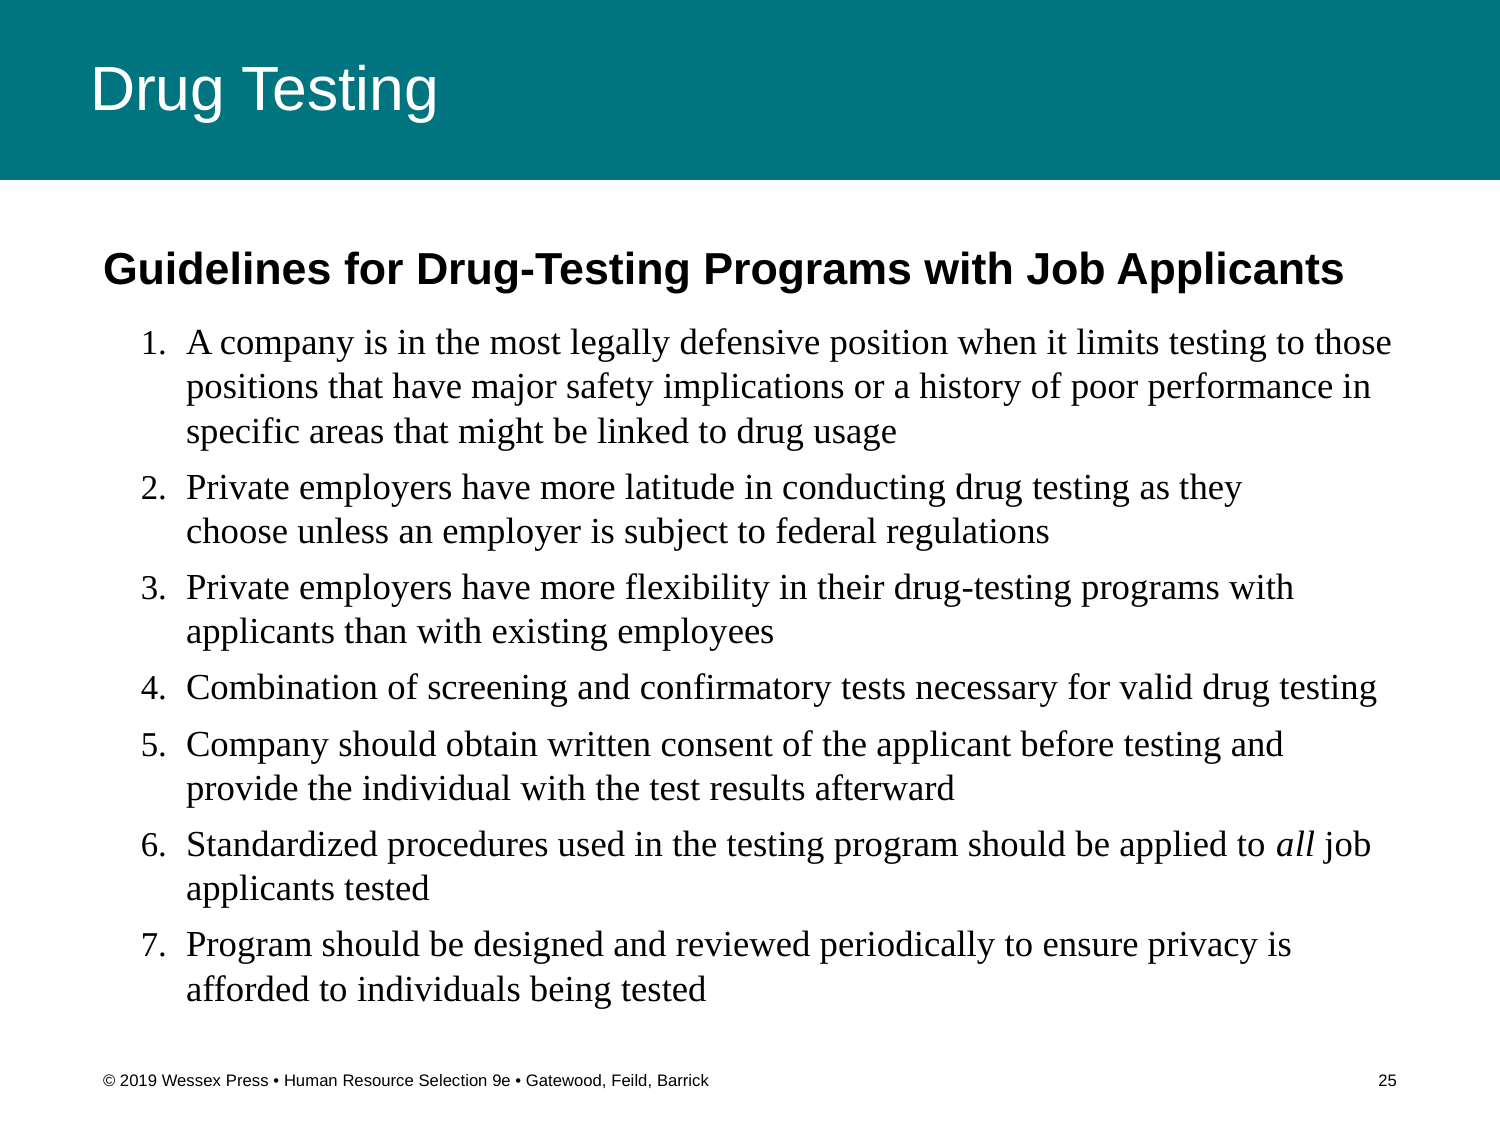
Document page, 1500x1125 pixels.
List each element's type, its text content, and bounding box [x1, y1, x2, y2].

slide_number 25 [1059, 1053, 1397, 1090]
slide_number © 2019 Wessex Press • Human Resource Selection 9e • Gatewood, Feild, Barrick [103, 1053, 750, 1090]
title Drug Testing [0, 0, 1500, 180]
list Guidelines for Drug-Testing Programs with Job Applicants A company is in the most legally defensive position when it limits testing to those positions that have major safety implications or a history of poor performance in specific areas that might be linked to drug usage Private employers have more latitude in conducting drug testing as they choose unless an employer is subject to federal regulations Private employers have more flexibility in their drug-testing programs with applicants than with existing employees Combination of screening and confirmatory tests necessary for valid drug testing Company should obtain written consent of the applicant before testing and provide the individual with the test results afterward Standardized procedures used in the testing program should be applied to all job applicants tested Program should be designed and reviewed periodically to ensure privacy is afforded to individuals being tested [103, 239, 1397, 1053]
